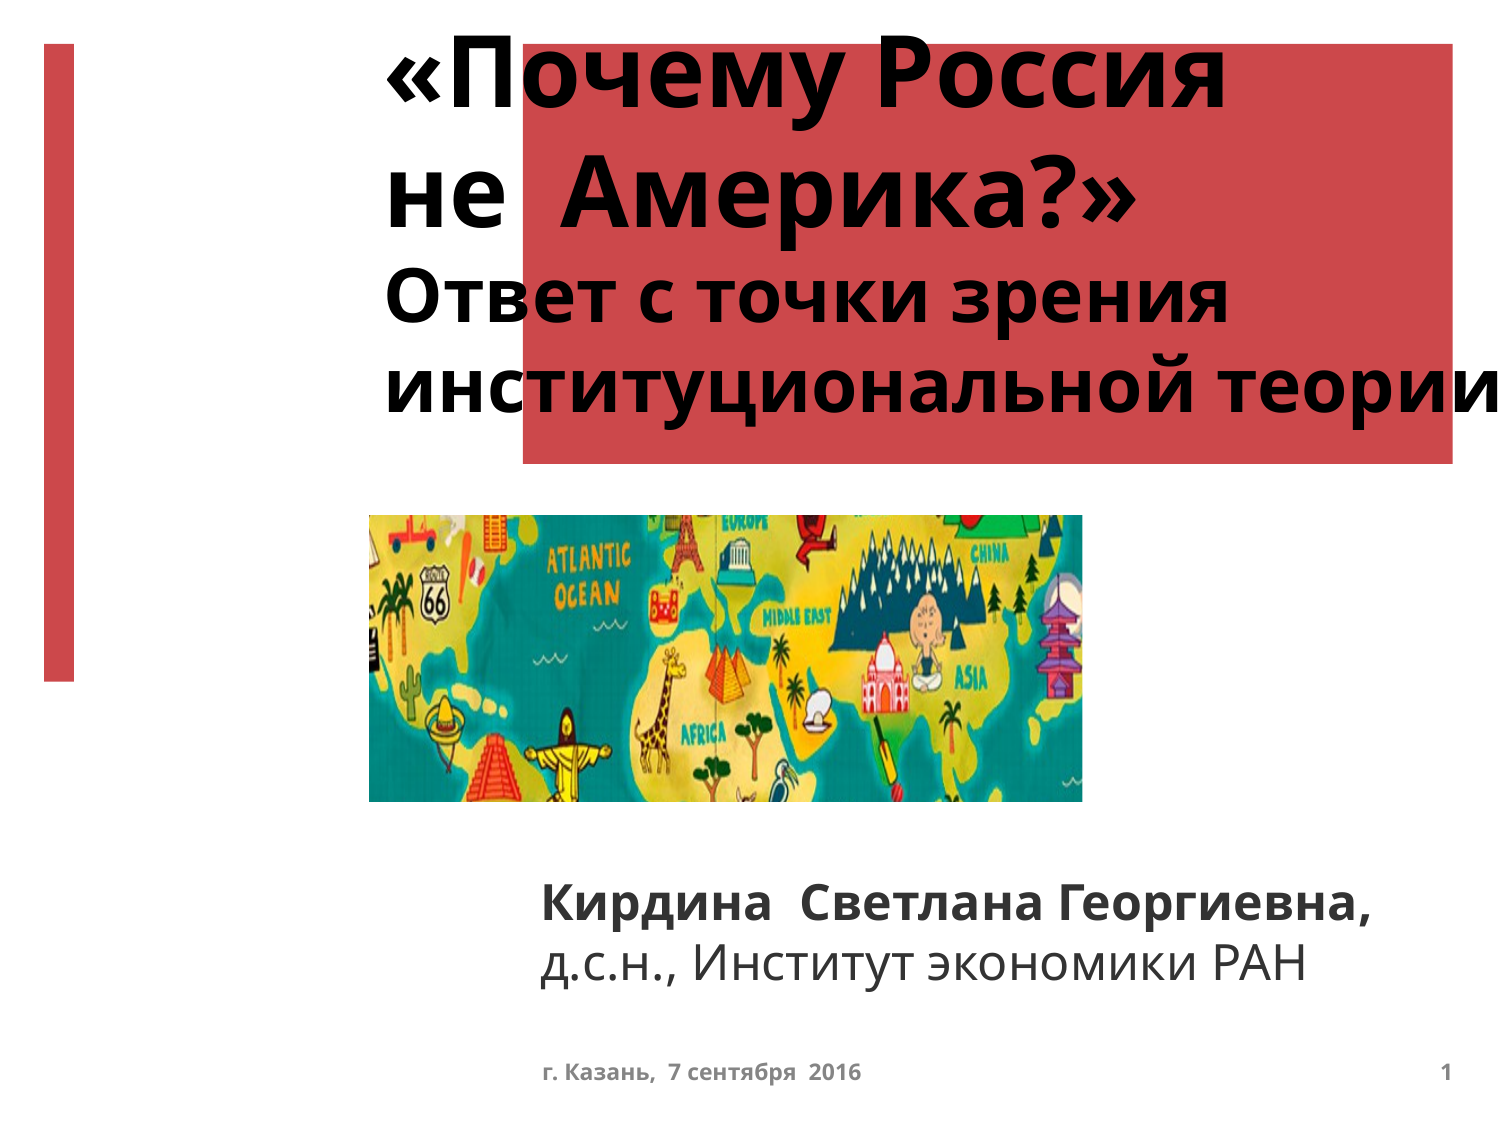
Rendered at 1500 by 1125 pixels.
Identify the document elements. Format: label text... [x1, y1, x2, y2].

slide_number 1 [1355, 1042, 1469, 1103]
footer г. Казань, 7 сентября 2016 [527, 1042, 1304, 1103]
text_box «Почему Россия не Америка?» Ответ с точки зрения институциональной теории [369, 0, 1500, 435]
subtitle Кирдина Светлана Георгиевна, д.с.н., Институт экономики РАН [525, 862, 1421, 964]
picture [368, 514, 1083, 802]
